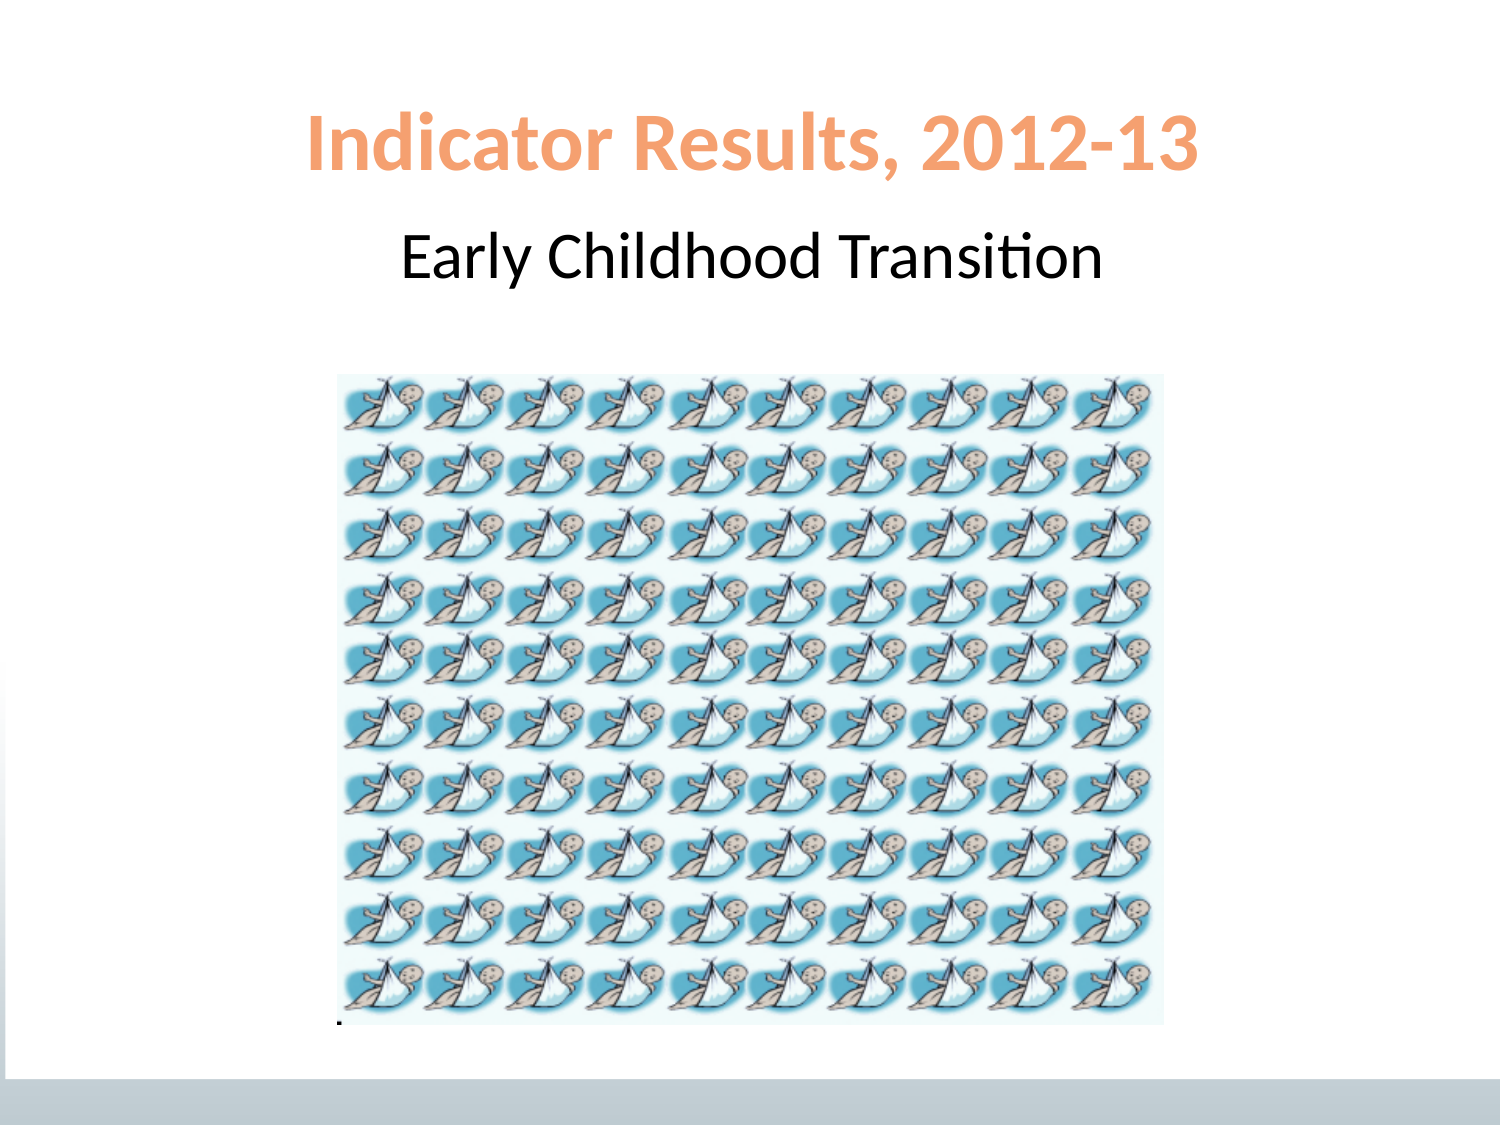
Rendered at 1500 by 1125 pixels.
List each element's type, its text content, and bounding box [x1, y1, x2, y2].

picture [337, 374, 1164, 1026]
picture [0, 0, 1500, 1125]
text_box Indicator Results, 2012-13 Early Childhood Transition [5, 0, 1500, 1080]
